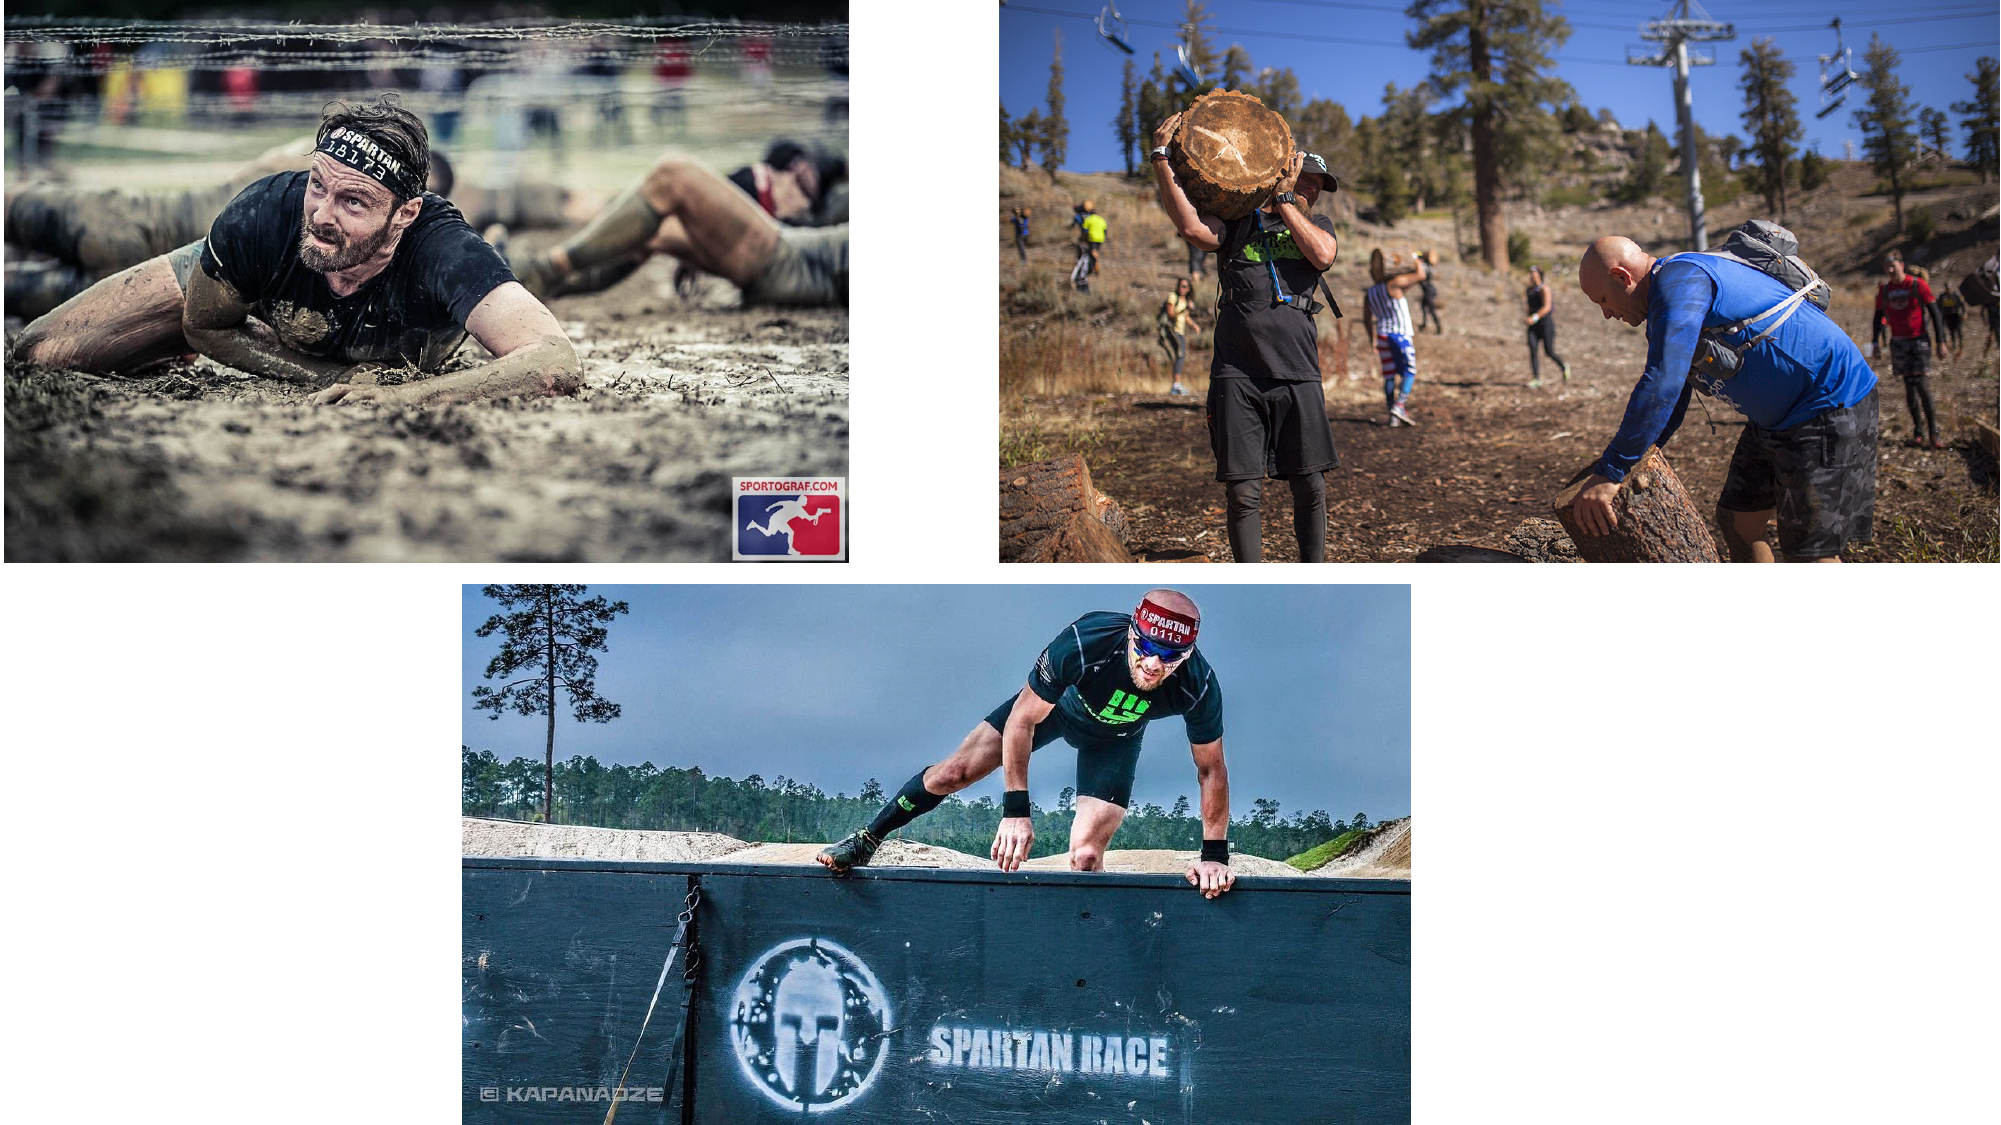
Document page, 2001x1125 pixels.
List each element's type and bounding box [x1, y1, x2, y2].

picture [462, 584, 1411, 1125]
picture [4, 0, 849, 563]
picture [999, 0, 2000, 563]
